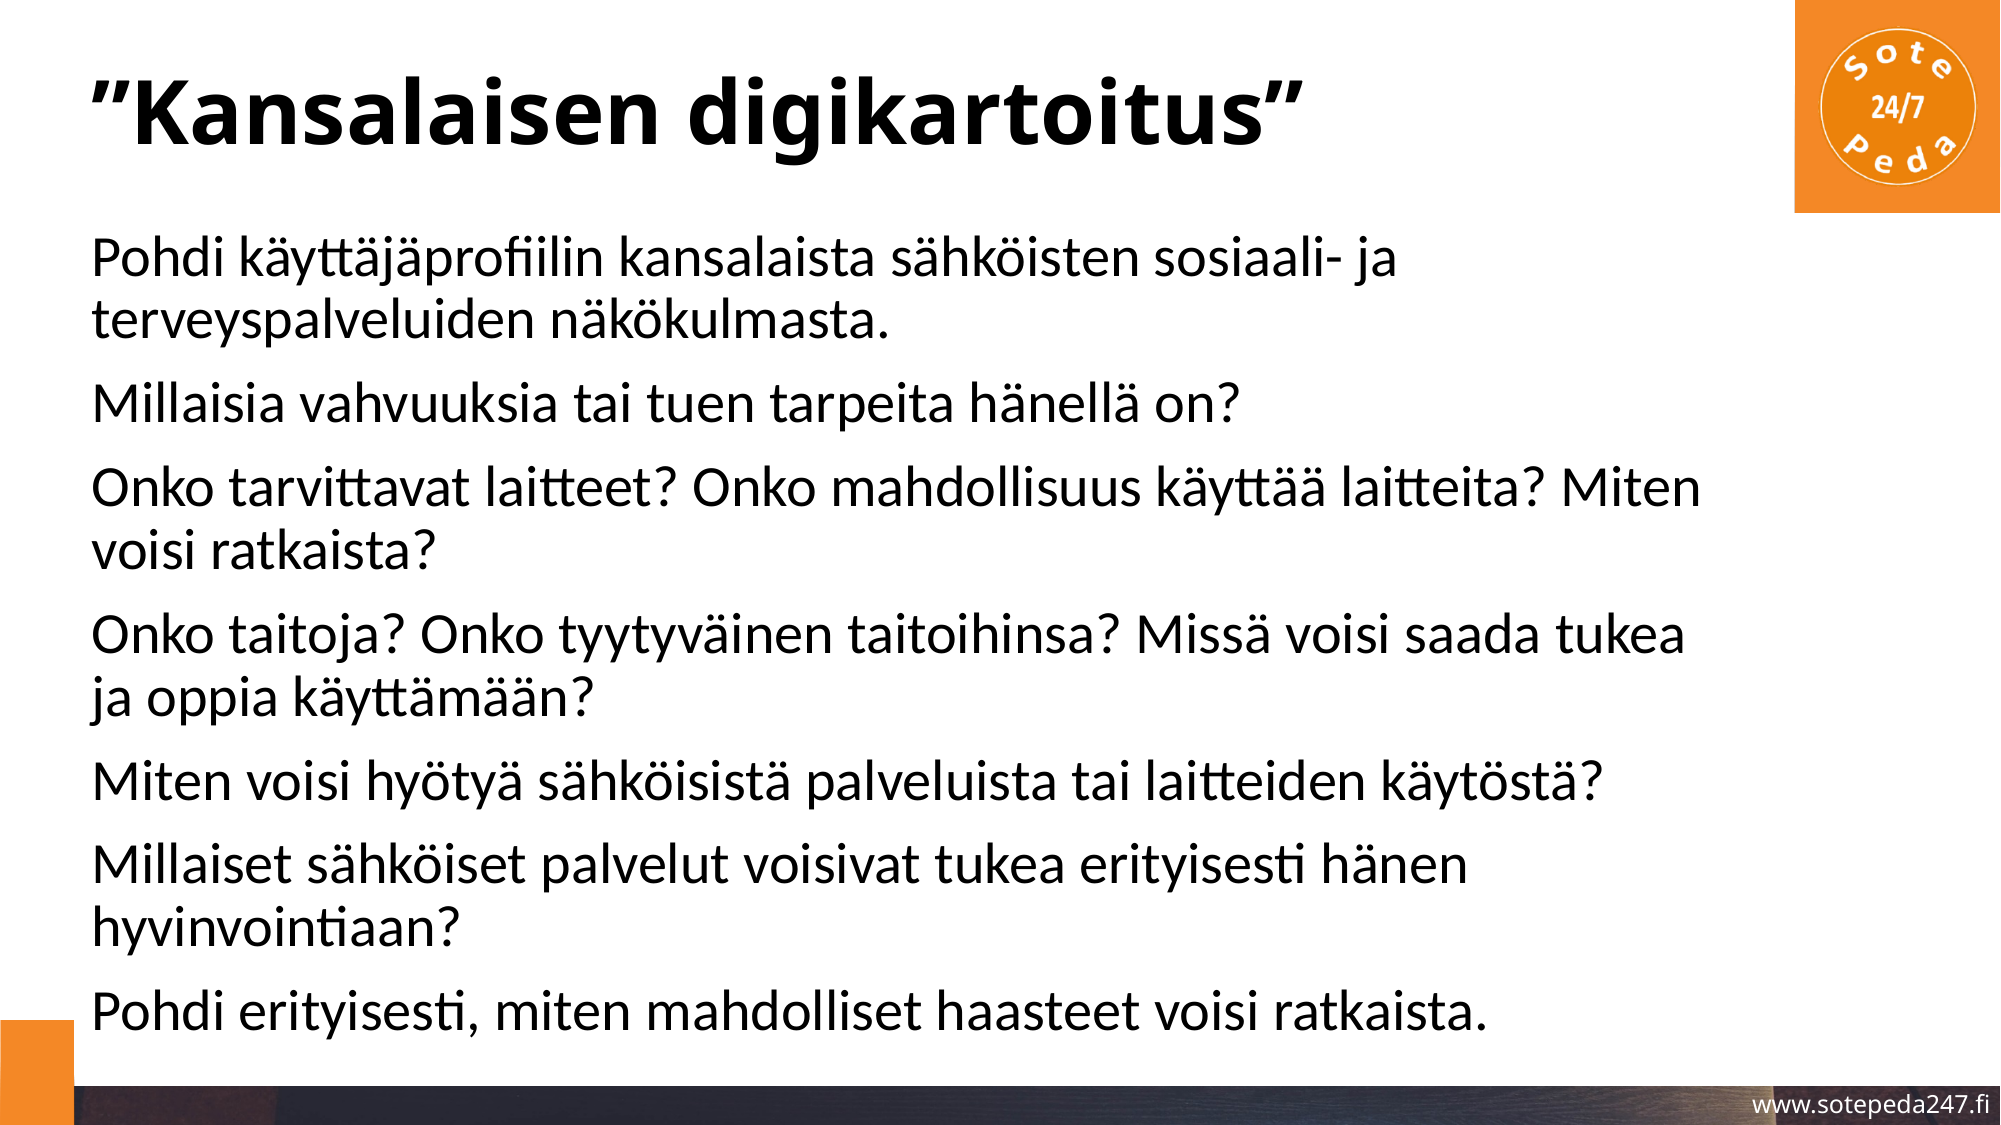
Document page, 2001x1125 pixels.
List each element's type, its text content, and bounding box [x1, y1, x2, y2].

title ”Kansalaisen digikartoitus” [76, 55, 1335, 172]
picture [0, 1013, 2000, 1125]
picture [1673, 0, 2001, 213]
list Pohdi käyttäjäprofiilin kansalaista sähköisten sosiaali- ja terveyspalveluiden näkökulmasta. Millaisia vahvuuksia tai tuen tarpeita hänellä on? Onko tarvittavat laitteet? Onko mahdollisuus käyttää laitteita? Miten voisi ratkaista? Onko taitoja? Onko tyytyväinen taitoihinsa? Missä voisi saada tukea ja oppia käyttämään? Miten voisi hyötyä sähköisistä palveluista tai laitteiden käytöstä? Millaiset sähköiset palvelut voisivat tukea erityisesti hänen hyvinvointiaan? Pohdi erityisesti, miten mahdolliset haasteet voisi ratkaista. [76, 218, 1726, 1050]
